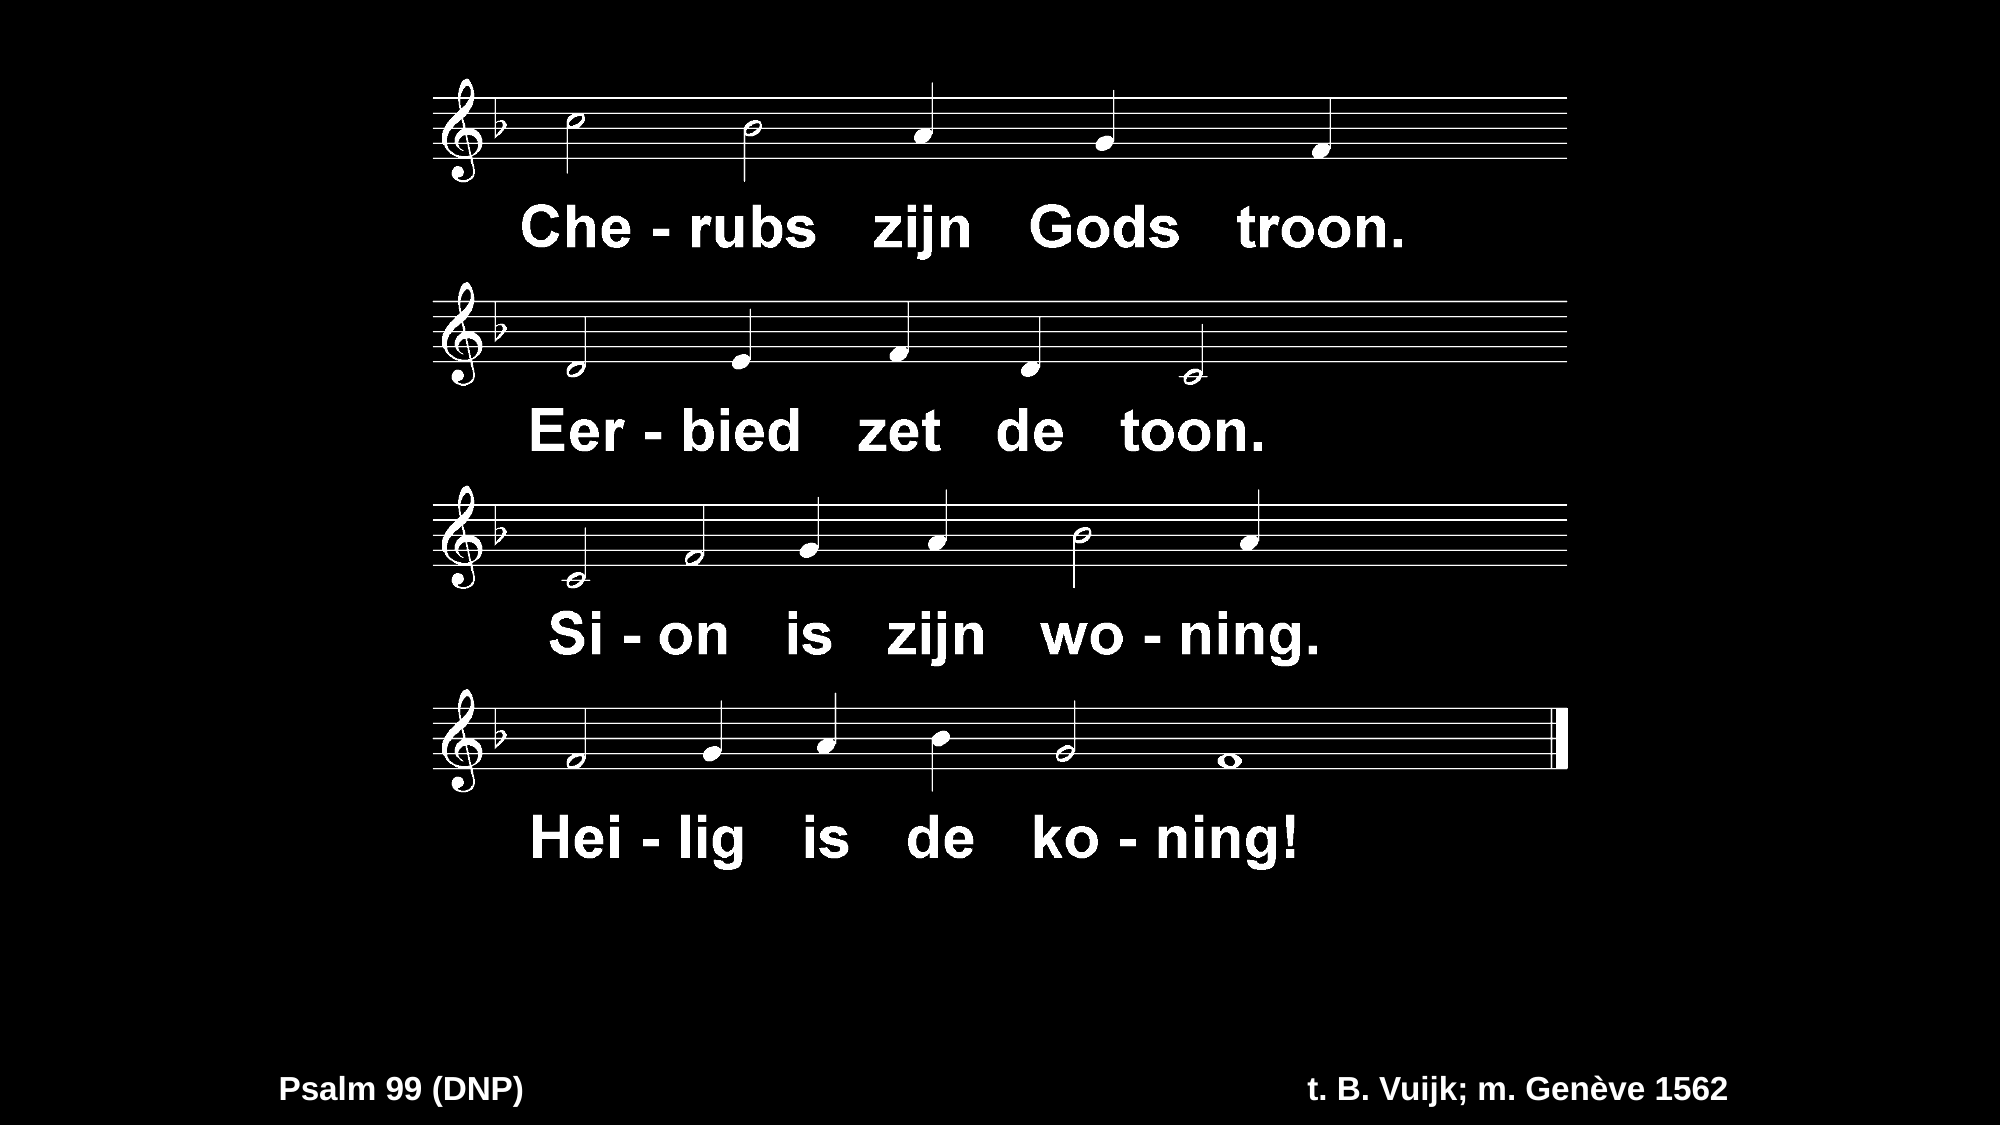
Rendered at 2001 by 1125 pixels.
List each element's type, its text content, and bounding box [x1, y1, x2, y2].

text_box Psalm 99 (DNP) t. B. Vuijk; m. Genève 1562 [263, 1059, 1745, 1115]
picture [416, 62, 1584, 886]
